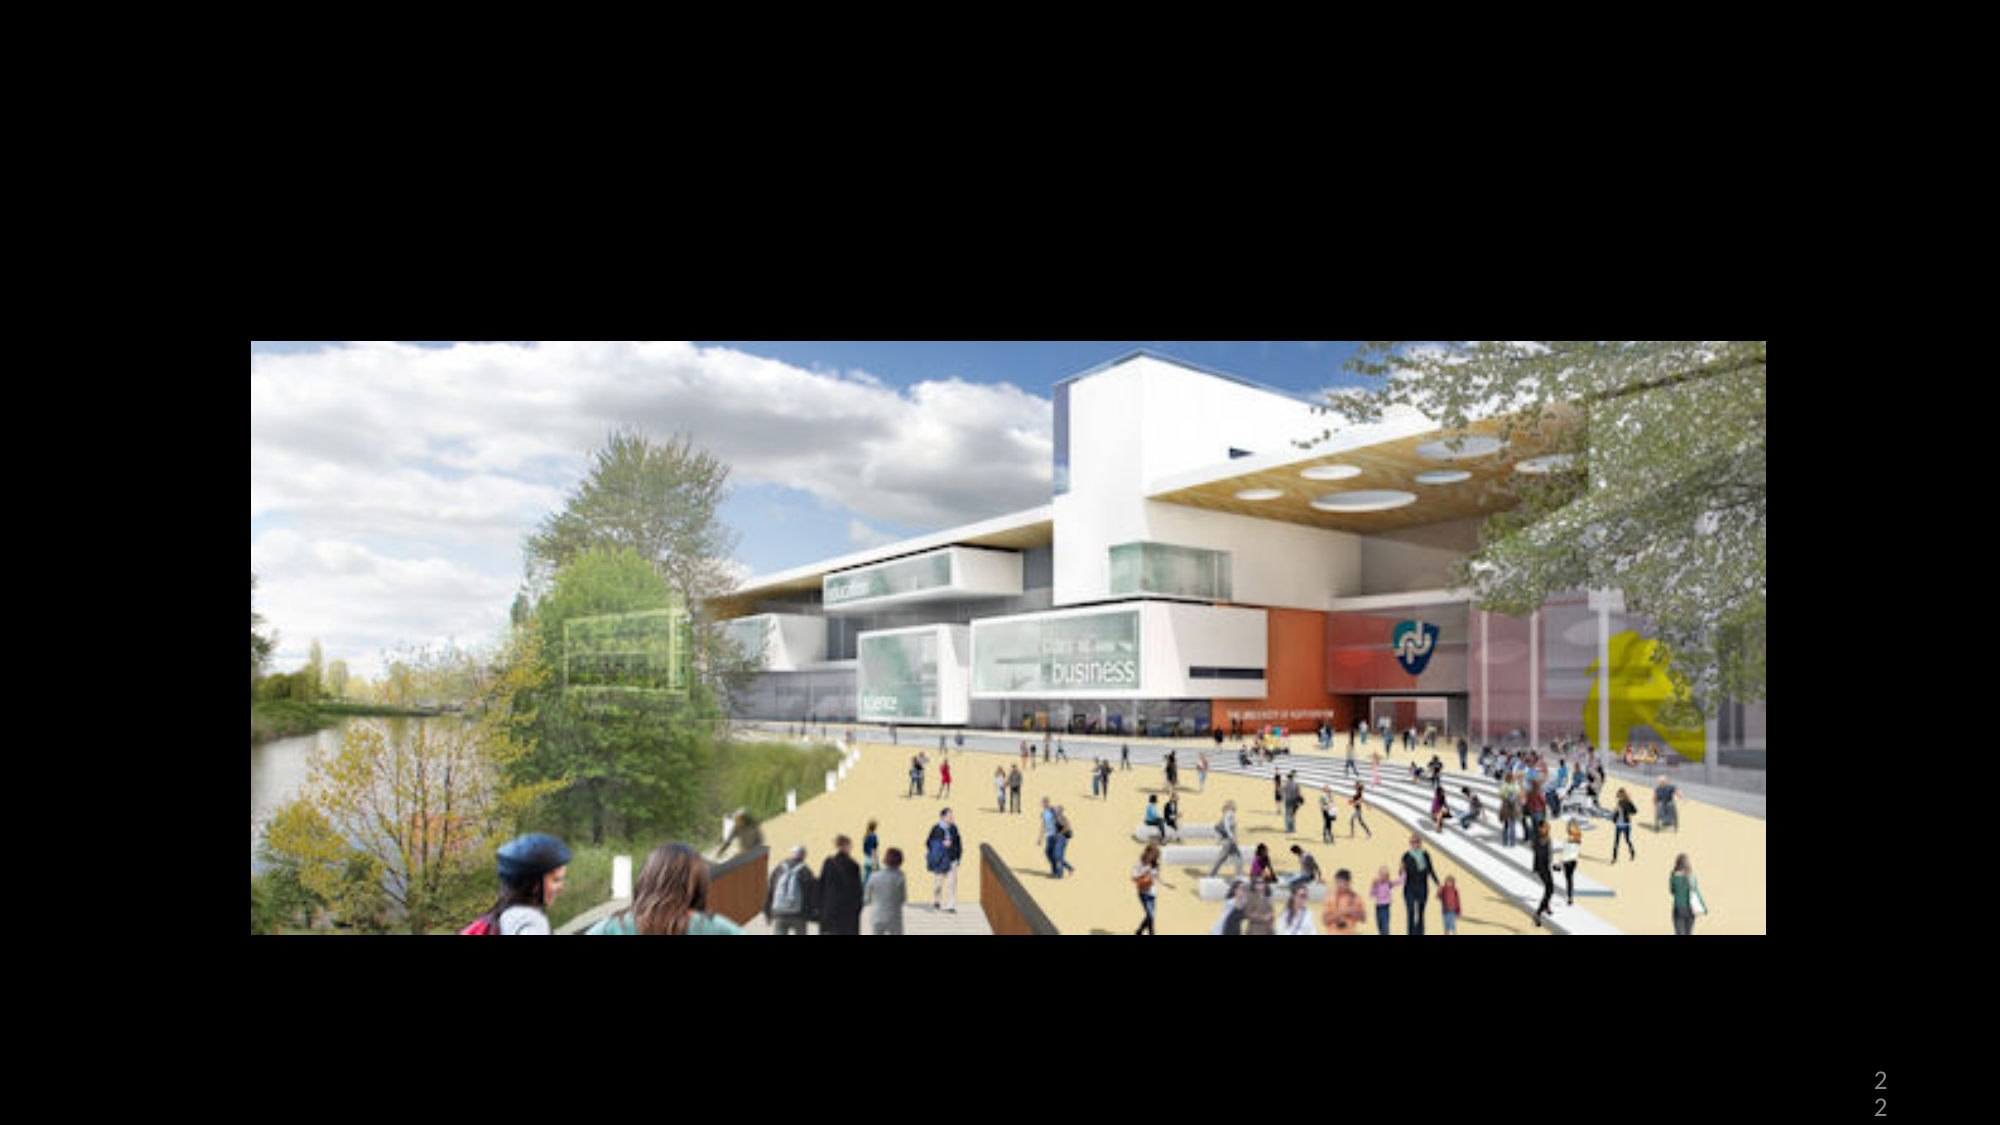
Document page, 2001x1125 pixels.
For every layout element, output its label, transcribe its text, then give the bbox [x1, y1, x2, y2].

slide_number 22 [1858, 1055, 1900, 1103]
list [251, 341, 1766, 936]
